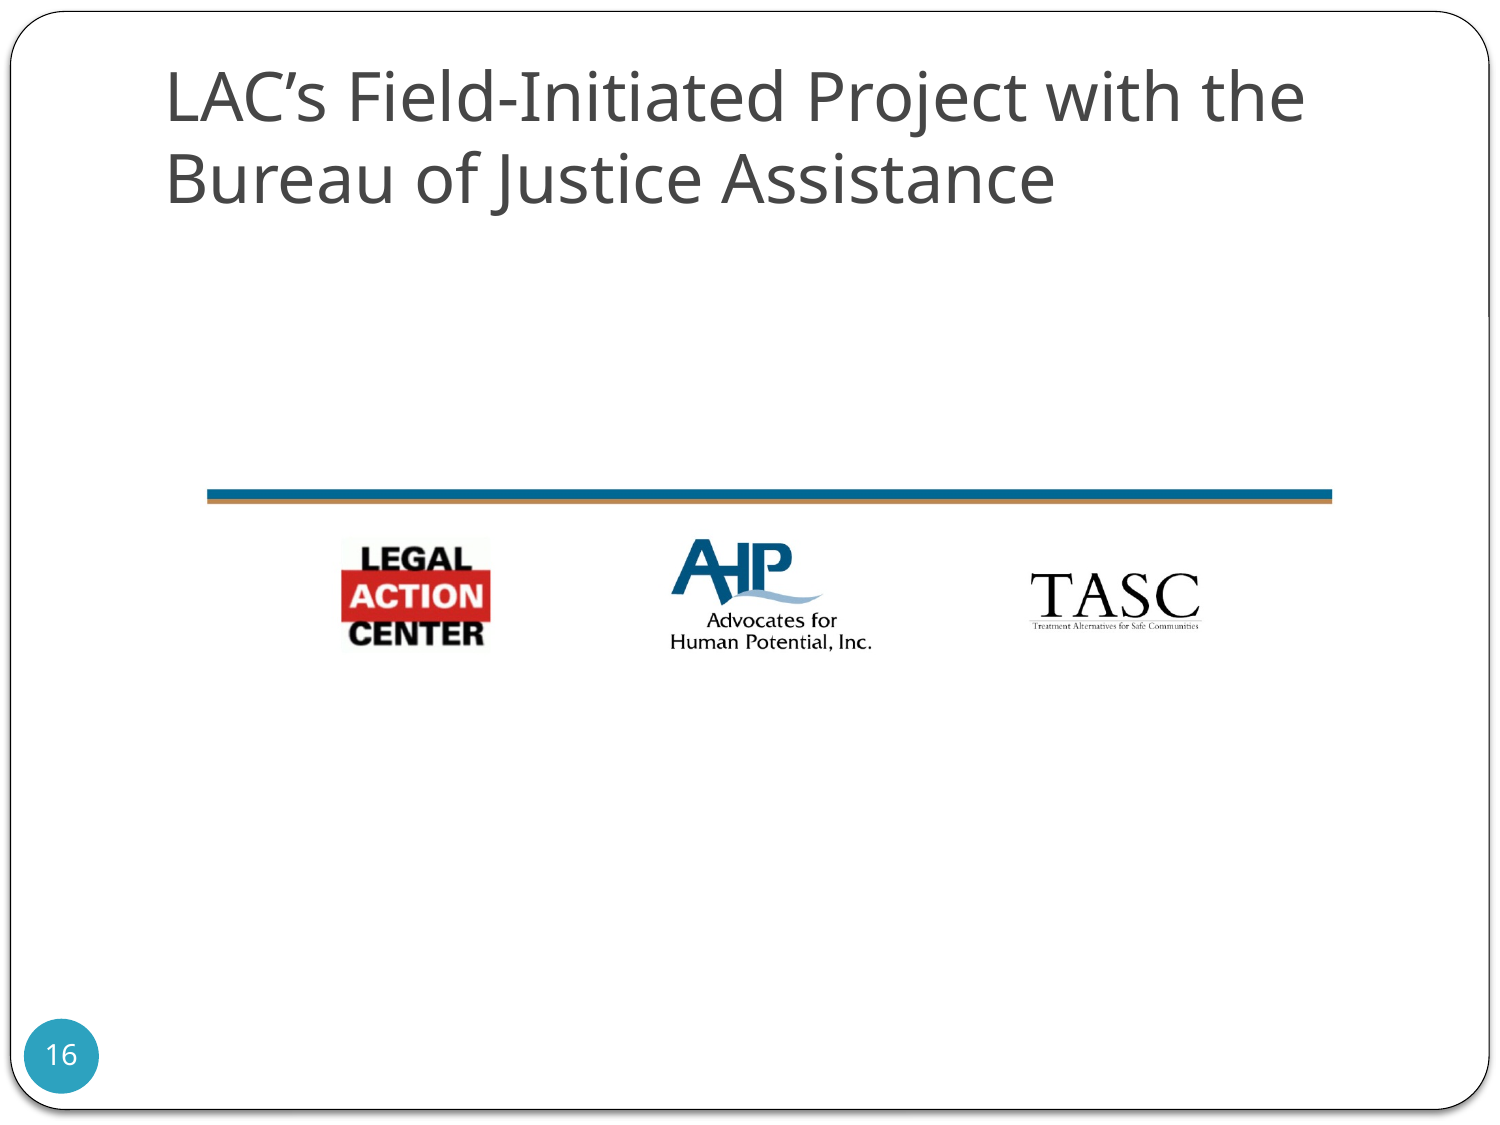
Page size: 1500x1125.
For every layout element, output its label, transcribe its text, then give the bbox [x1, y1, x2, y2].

slide_number 16 [23, 1018, 99, 1094]
title LAC’s Field-Initiated Project with the Bureau of Justice Assistance [150, 45, 1425, 233]
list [199, 474, 1339, 664]
